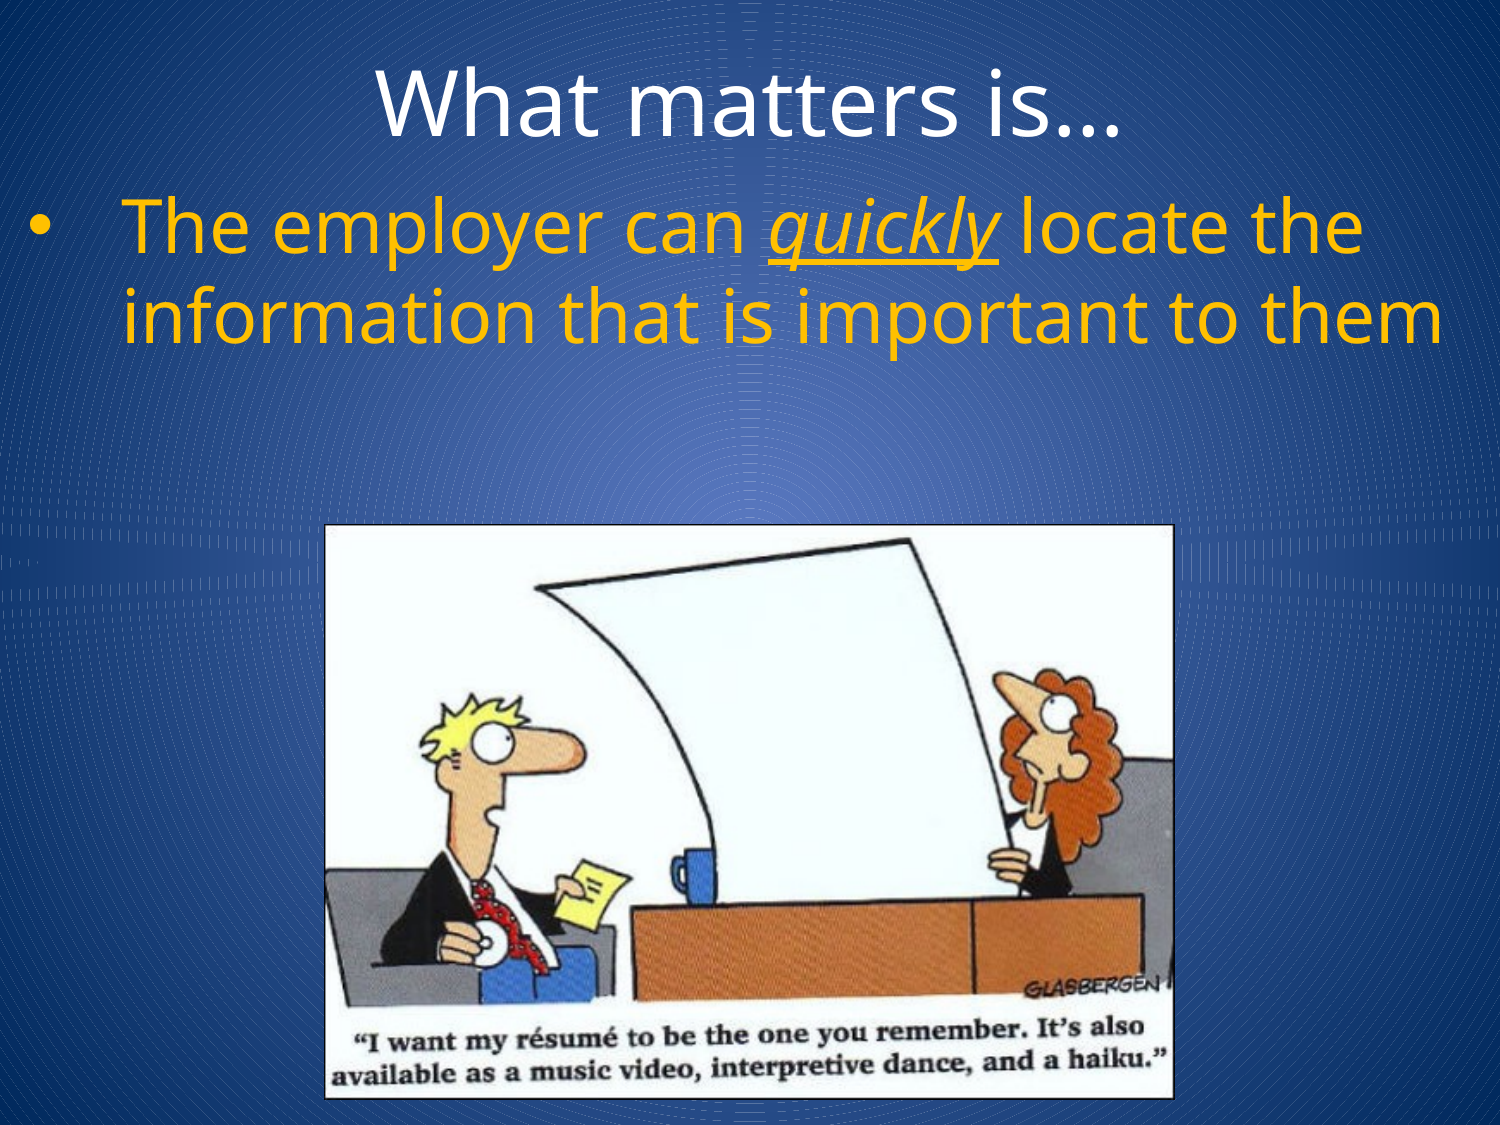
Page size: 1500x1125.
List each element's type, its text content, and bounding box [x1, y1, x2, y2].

picture [324, 524, 1176, 1100]
list The employer can quickly locate the information that is important to them [12, 171, 1488, 914]
title What matters is… [75, 24, 1425, 175]
